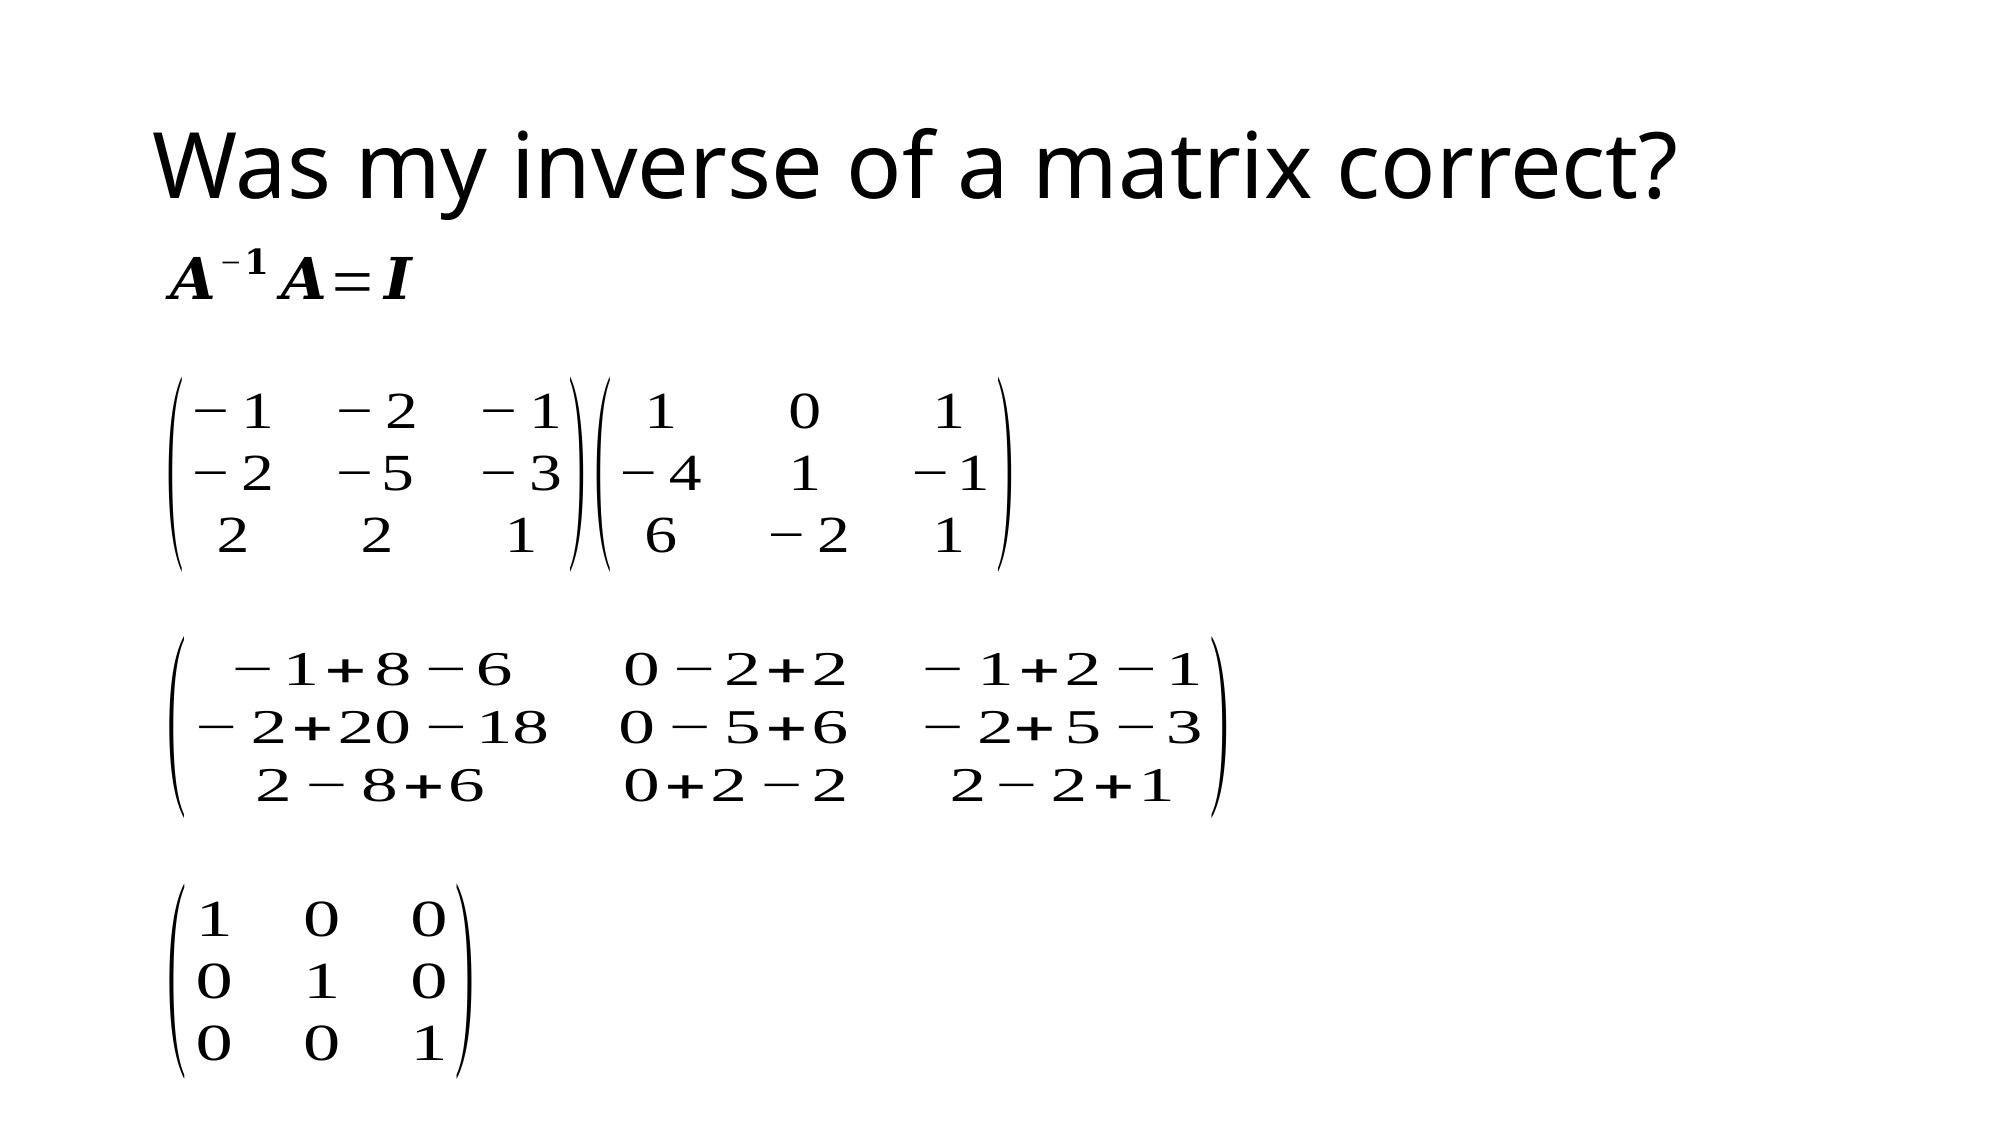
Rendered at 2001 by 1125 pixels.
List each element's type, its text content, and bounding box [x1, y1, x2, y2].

title Was my inverse of a matrix correct? [137, 59, 1863, 278]
